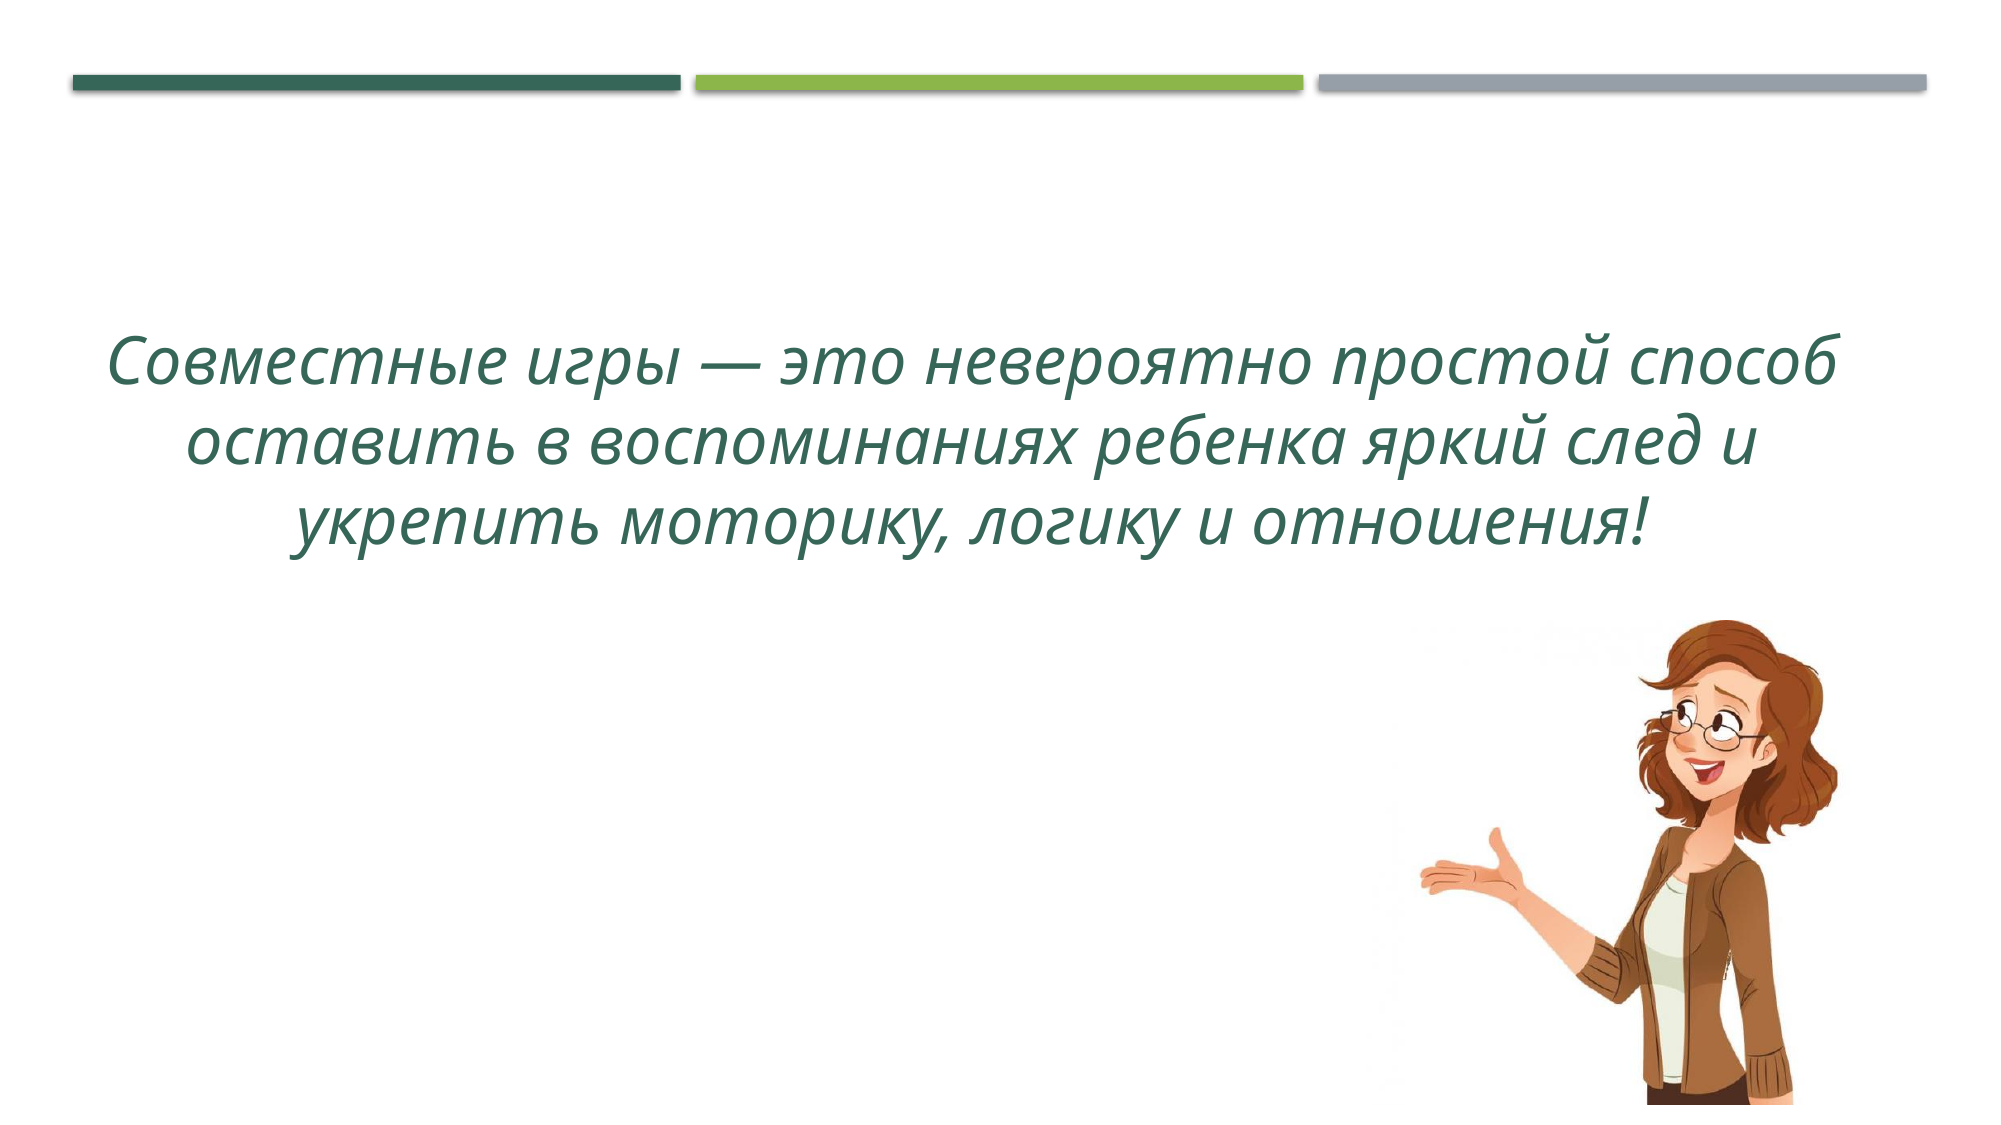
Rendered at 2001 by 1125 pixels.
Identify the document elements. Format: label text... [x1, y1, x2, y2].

picture [1359, 619, 1940, 1106]
list Совместные игры — это невероятно простой способ оставить в воспоминаниях ребенка яркий след и укрепить моторику, логику и отношения! [68, 136, 1878, 740]
